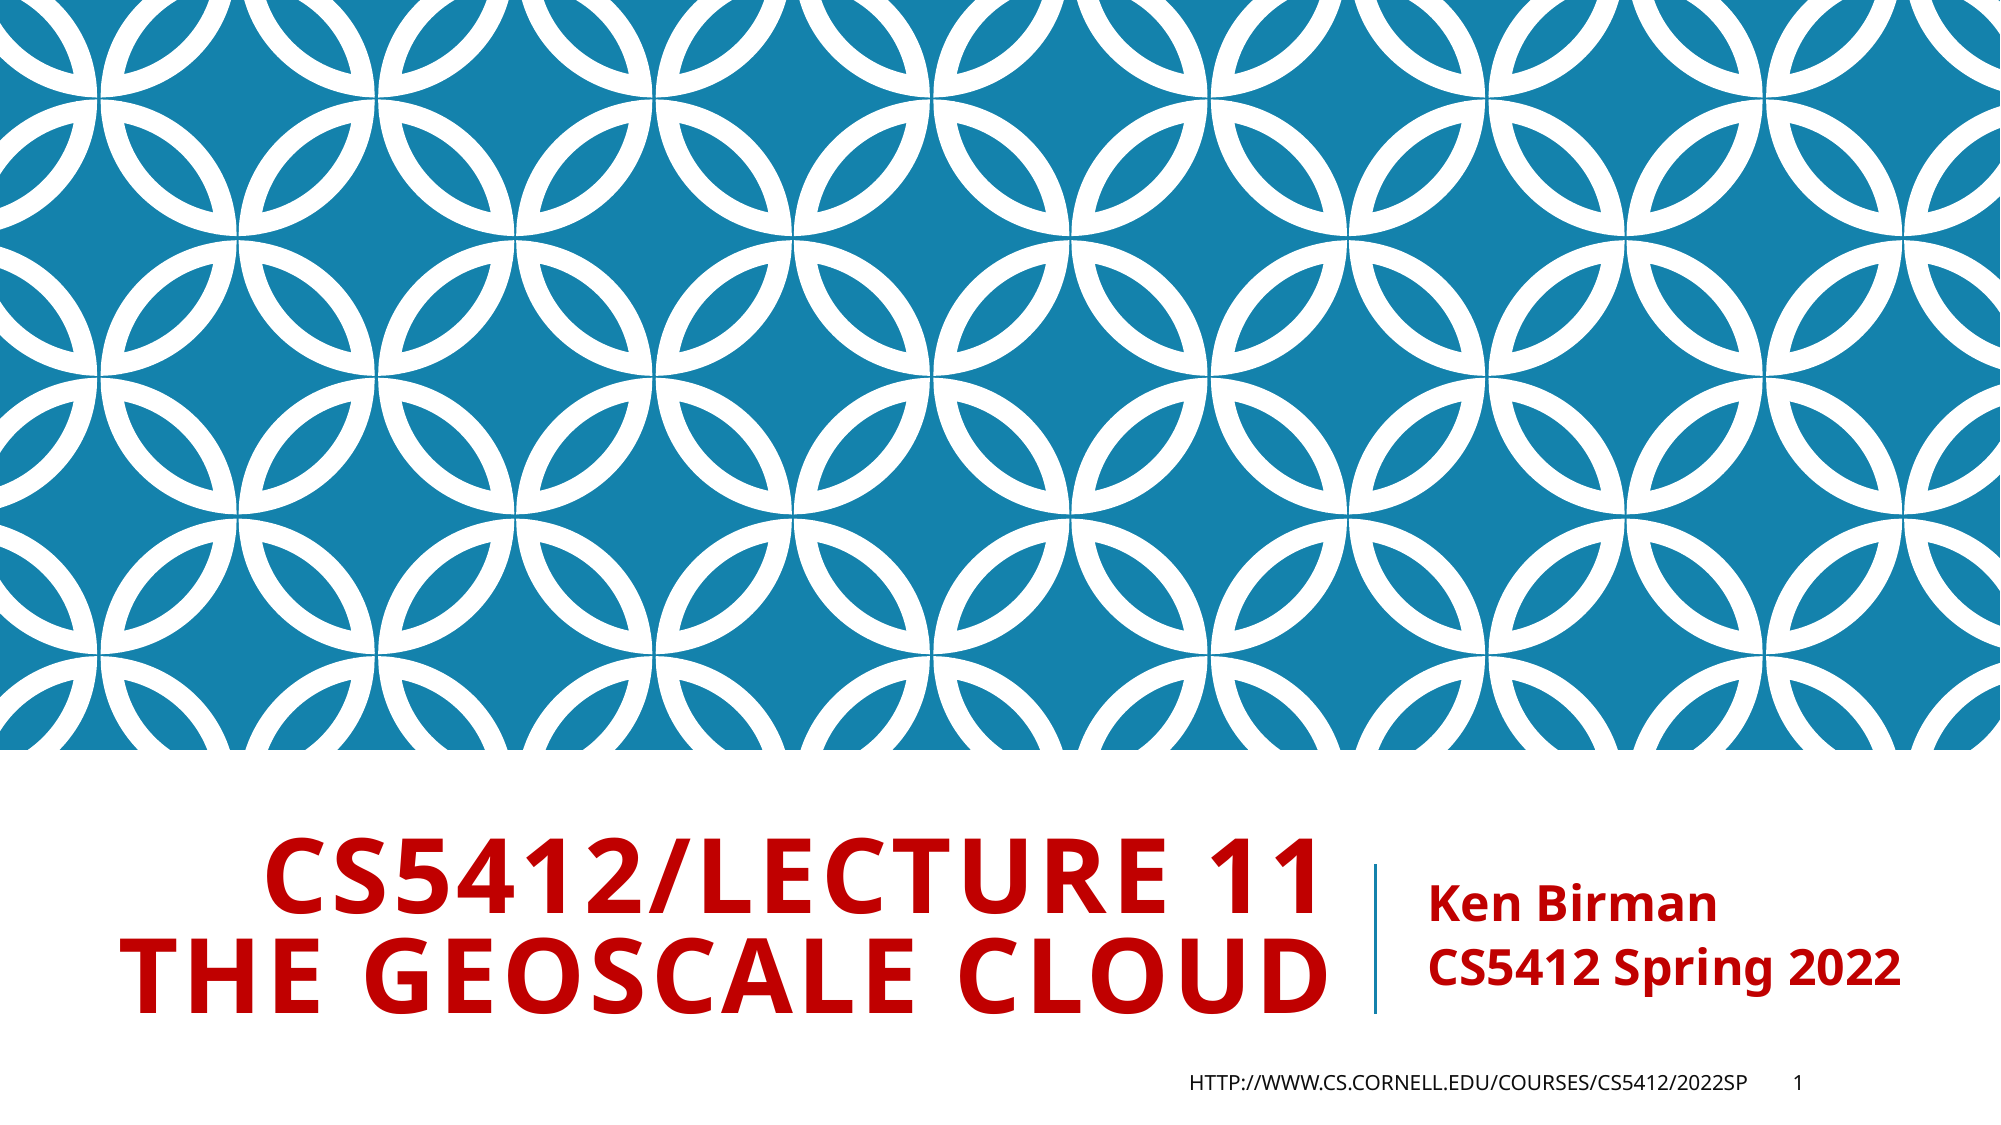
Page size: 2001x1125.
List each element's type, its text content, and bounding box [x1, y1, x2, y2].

footer http://www.cs.cornell.edu/courses/cs5412/2022sp [794, 1061, 1763, 1107]
slide_number 1 [1777, 1061, 1938, 1107]
title CS5412/Lecture 11 The GeoScale Cloud [75, 813, 1350, 1054]
subtitle Ken Birman CS5412 Spring 2022 [1412, 813, 1938, 1054]
